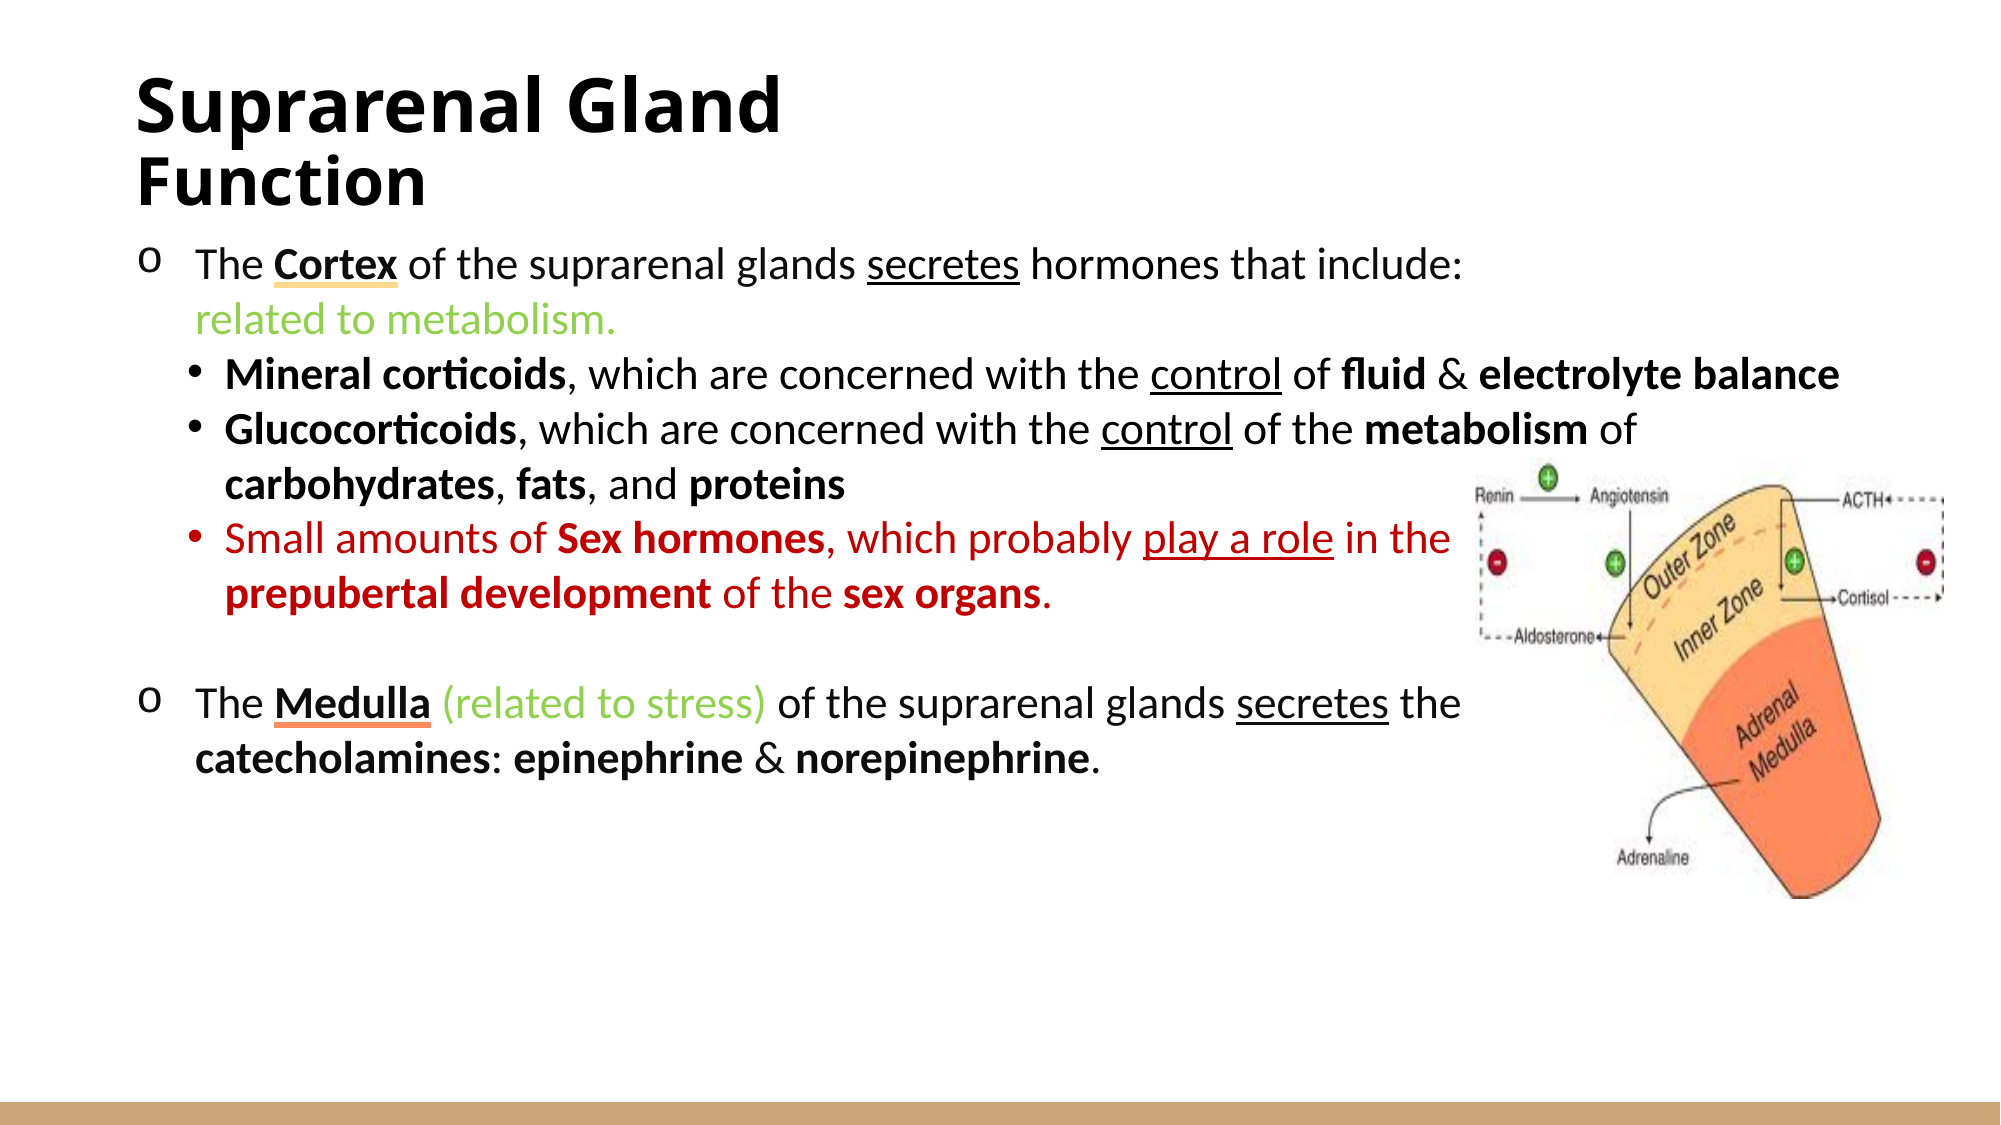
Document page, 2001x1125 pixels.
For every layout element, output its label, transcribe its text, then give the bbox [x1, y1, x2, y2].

text_box Suprarenal Gland Function [121, 59, 1847, 225]
text_box The Cortex of the suprarenal glands secretes hormones that include: related to metabolism. Mineral corticoids, which are concerned with the control of fluid & electrolyte balance Glucocorticoids, which are concerned with the control of the metabolism of carbohydrates, fats, and proteins Small amounts of Sex hormones, which probably play a role in the prepubertal development of the sex organs. The Medulla (related to stress) of the suprarenal glands secretes the catecholamines: epinephrine & norepinephrine. [121, 225, 1879, 393]
picture [1475, 456, 1944, 899]
